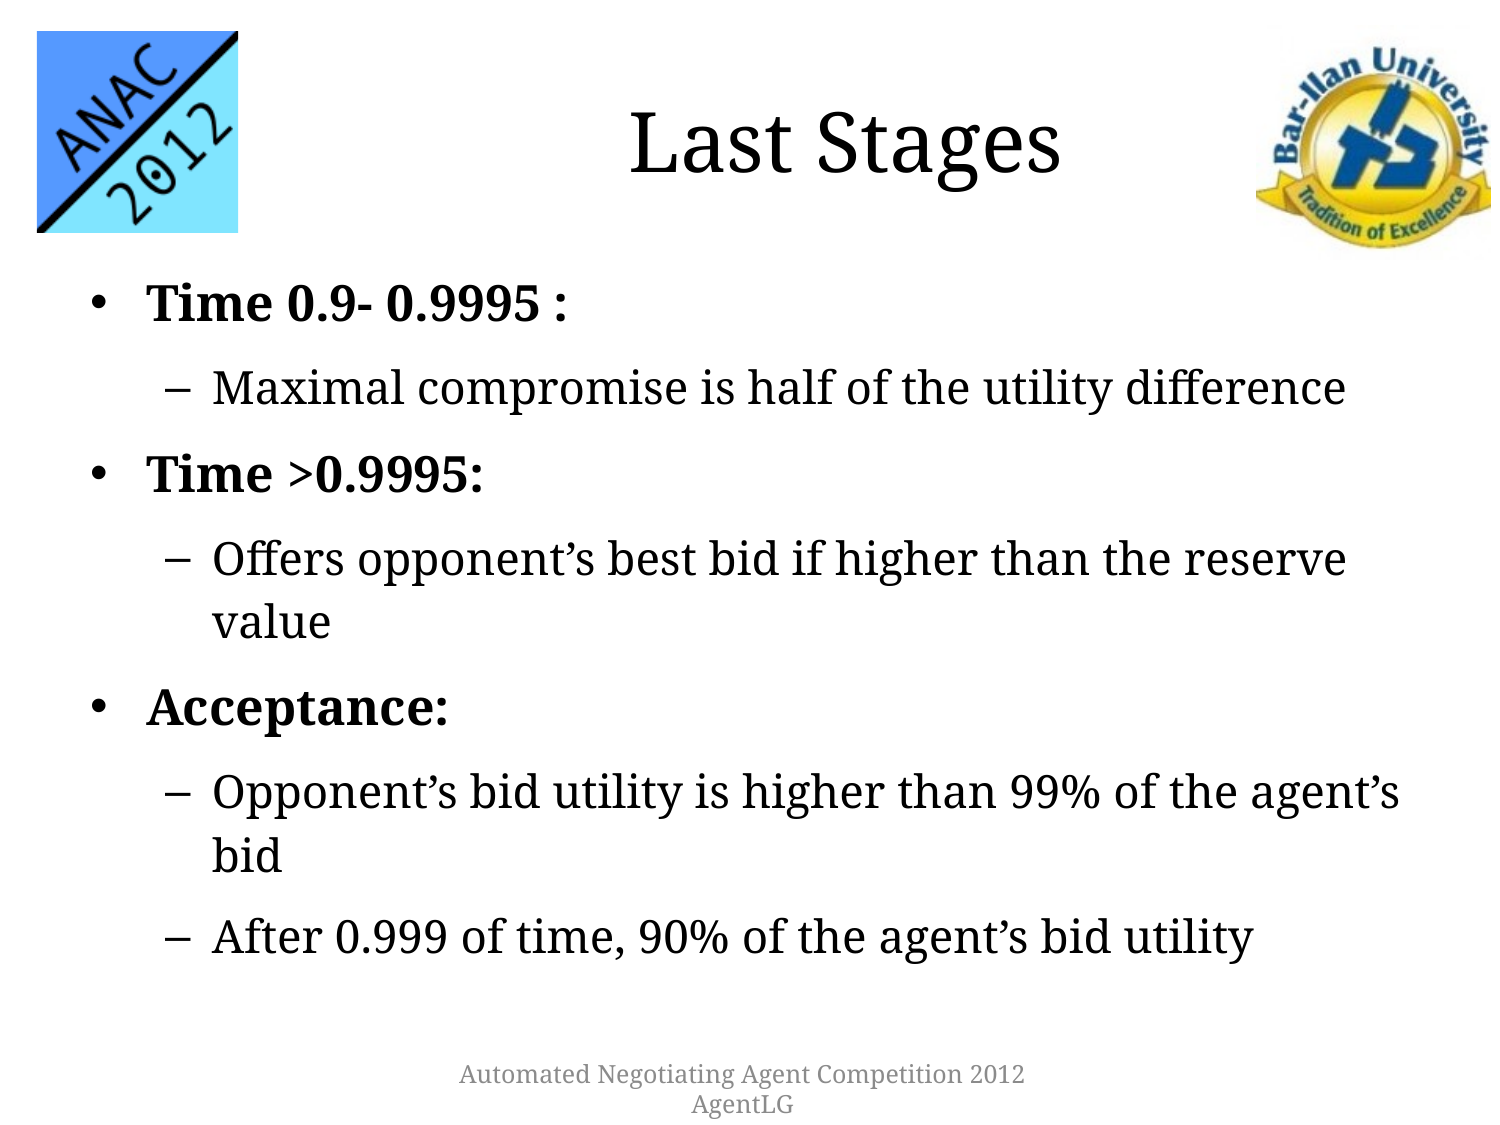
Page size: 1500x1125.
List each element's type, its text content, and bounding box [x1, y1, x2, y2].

picture [1256, 25, 1492, 261]
footer Automated Negotiating Agent Competition 2012 AgentLG [396, 1043, 1090, 1104]
title Last Stages [266, 45, 1251, 233]
list Time 0.9- 0.9995 : Maximal compromise is half of the utility difference Time >0.9995: Offers opponent’s best bid if higher than the reserve value Acceptance: Opponent’s bid utility is higher than 99% of the agent’s bid After 0.999 of time, 90% of the agent’s bid utility [75, 255, 1425, 1016]
